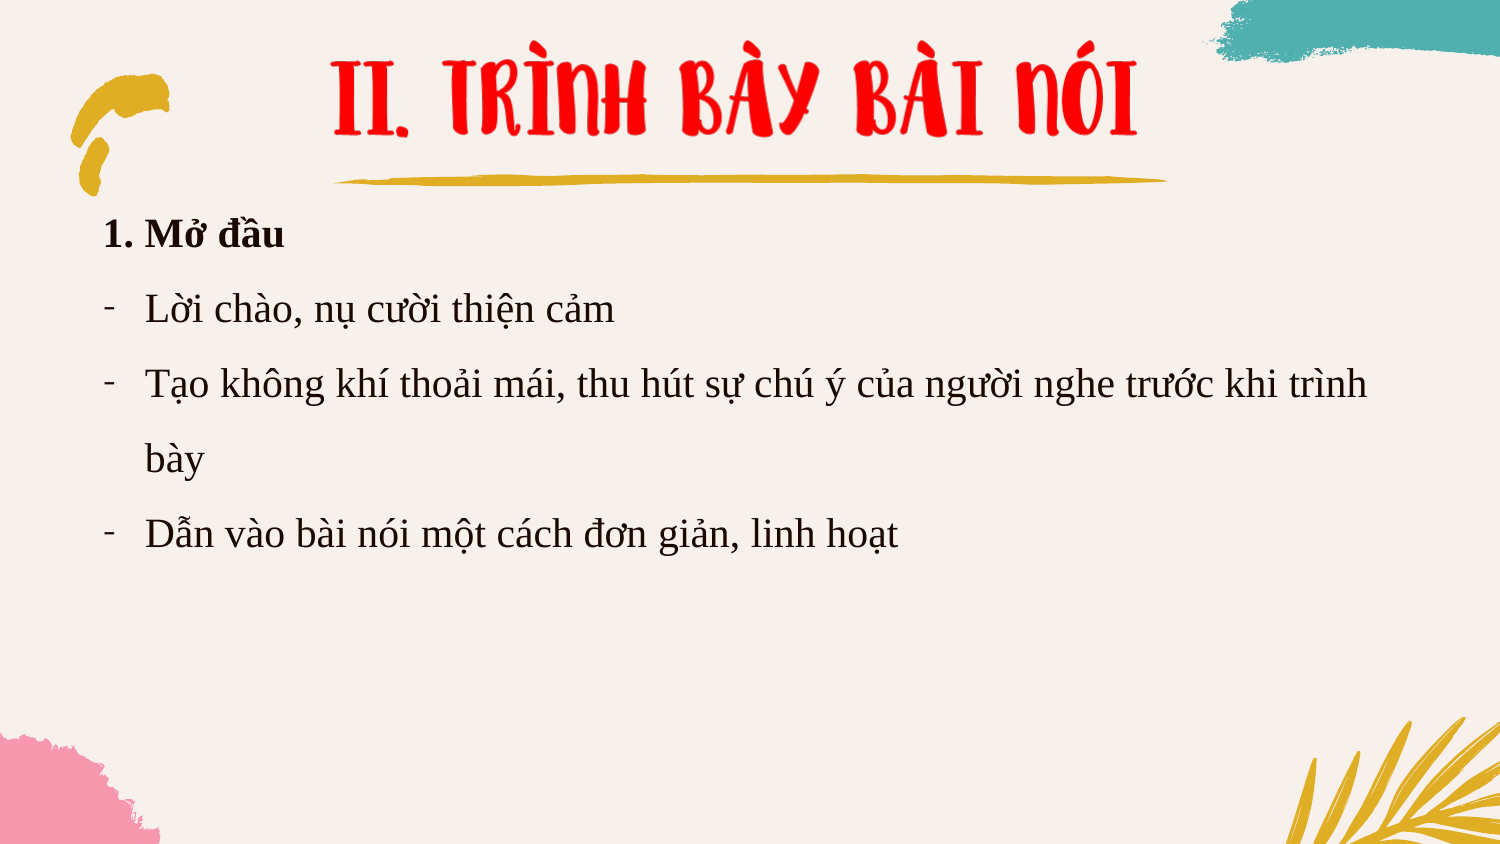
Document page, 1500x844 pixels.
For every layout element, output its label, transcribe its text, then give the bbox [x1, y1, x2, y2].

picture [268, 0, 1198, 224]
text_box 1. Mở đầu Lời chào, nụ cười thiện cảm Tạo không khí thoải mái, thu hút sự chú ý của người nghe trước khi trình bày Dẫn vào bài nói một cách đơn giản, linh hoạt [91, 175, 1409, 637]
